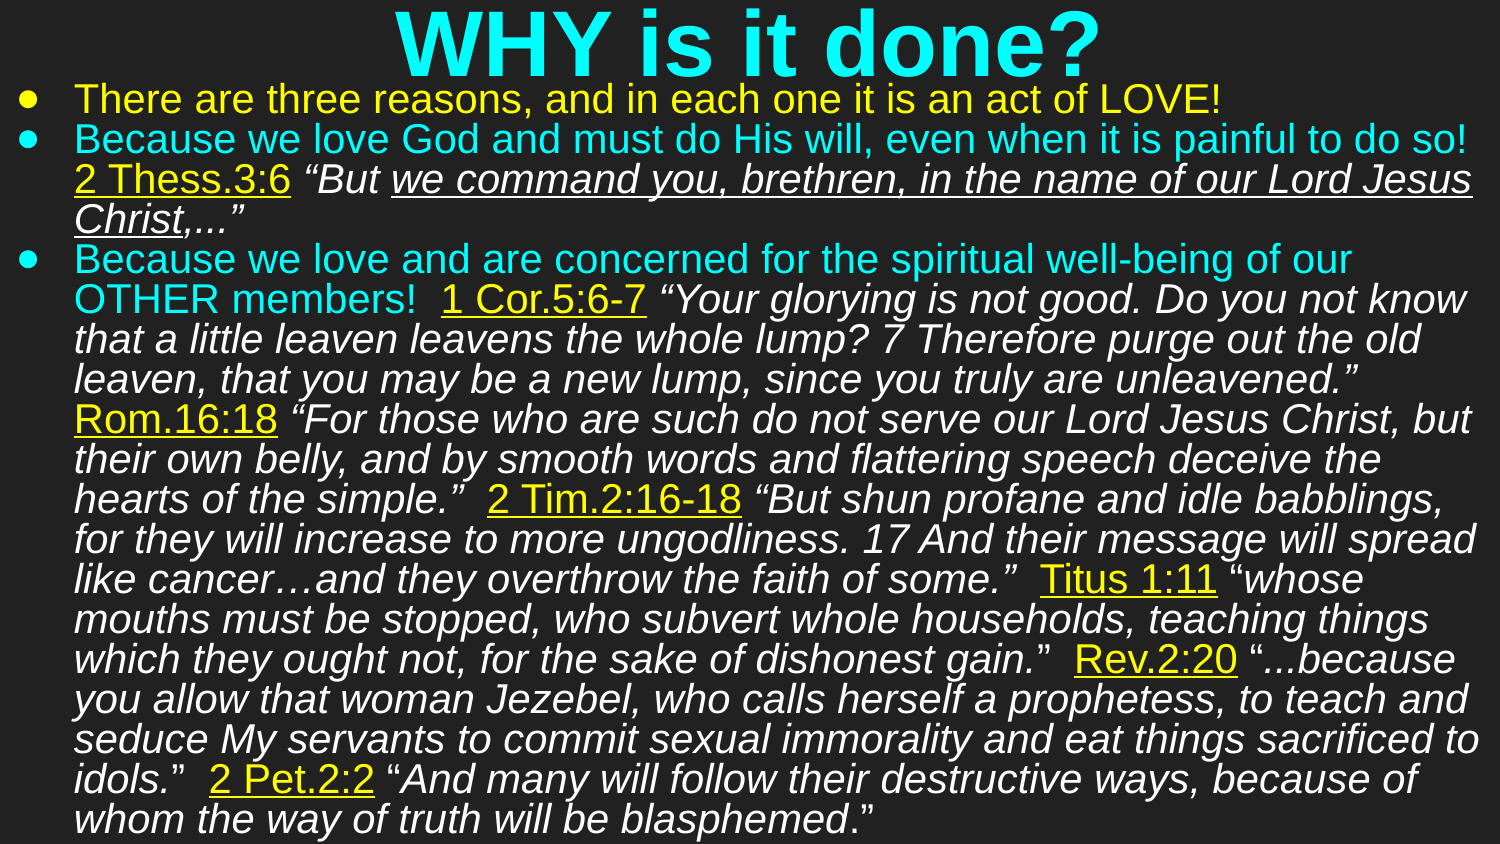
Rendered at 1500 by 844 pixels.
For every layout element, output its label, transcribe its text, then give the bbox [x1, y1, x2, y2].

subtitle There are three reasons, and in each one it is an act of LOVE! Because we love God and must do His will, even when it is painful to do so! 2 Thess.3:6 “But we command you, brethren, in the name of our Lord Jesus Christ,...” Because we love and are concerned for the spiritual well-being of our OTHER members! 1 Cor.5:6-7 “Your glorying is not good. Do you not know that a little leaven leavens the whole lump? 7 Therefore purge out the old leaven, that you may be a new lump, since you truly are unleavened.” Rom.16:18 “For those who are such do not serve our Lord Jesus Christ, but their own belly, and by smooth words and flattering speech deceive the hearts of the simple.” 2 Tim.2:16-18 “But shun profane and idle babblings, for they will increase to more ungodliness. 17 And their message will spread like cancer…and they overthrow the faith of some.” Titus 1:11 “whose mouths must be stopped, who subvert whole households, teaching things which they ought not, for the sake of dishonest gain.” Rev.2:20 “...because you allow that woman Jezebel, who calls herself a prophetess, to teach and seduce My servants to commit sexual immorality and eat things sacrificed to idols.” 2 Pet.2:2 “And many will follow their destructive ways, because of whom the way of truth will be blasphemed.” [0, 66, 1500, 844]
title WHY is it done? [0, 0, 1500, 66]
